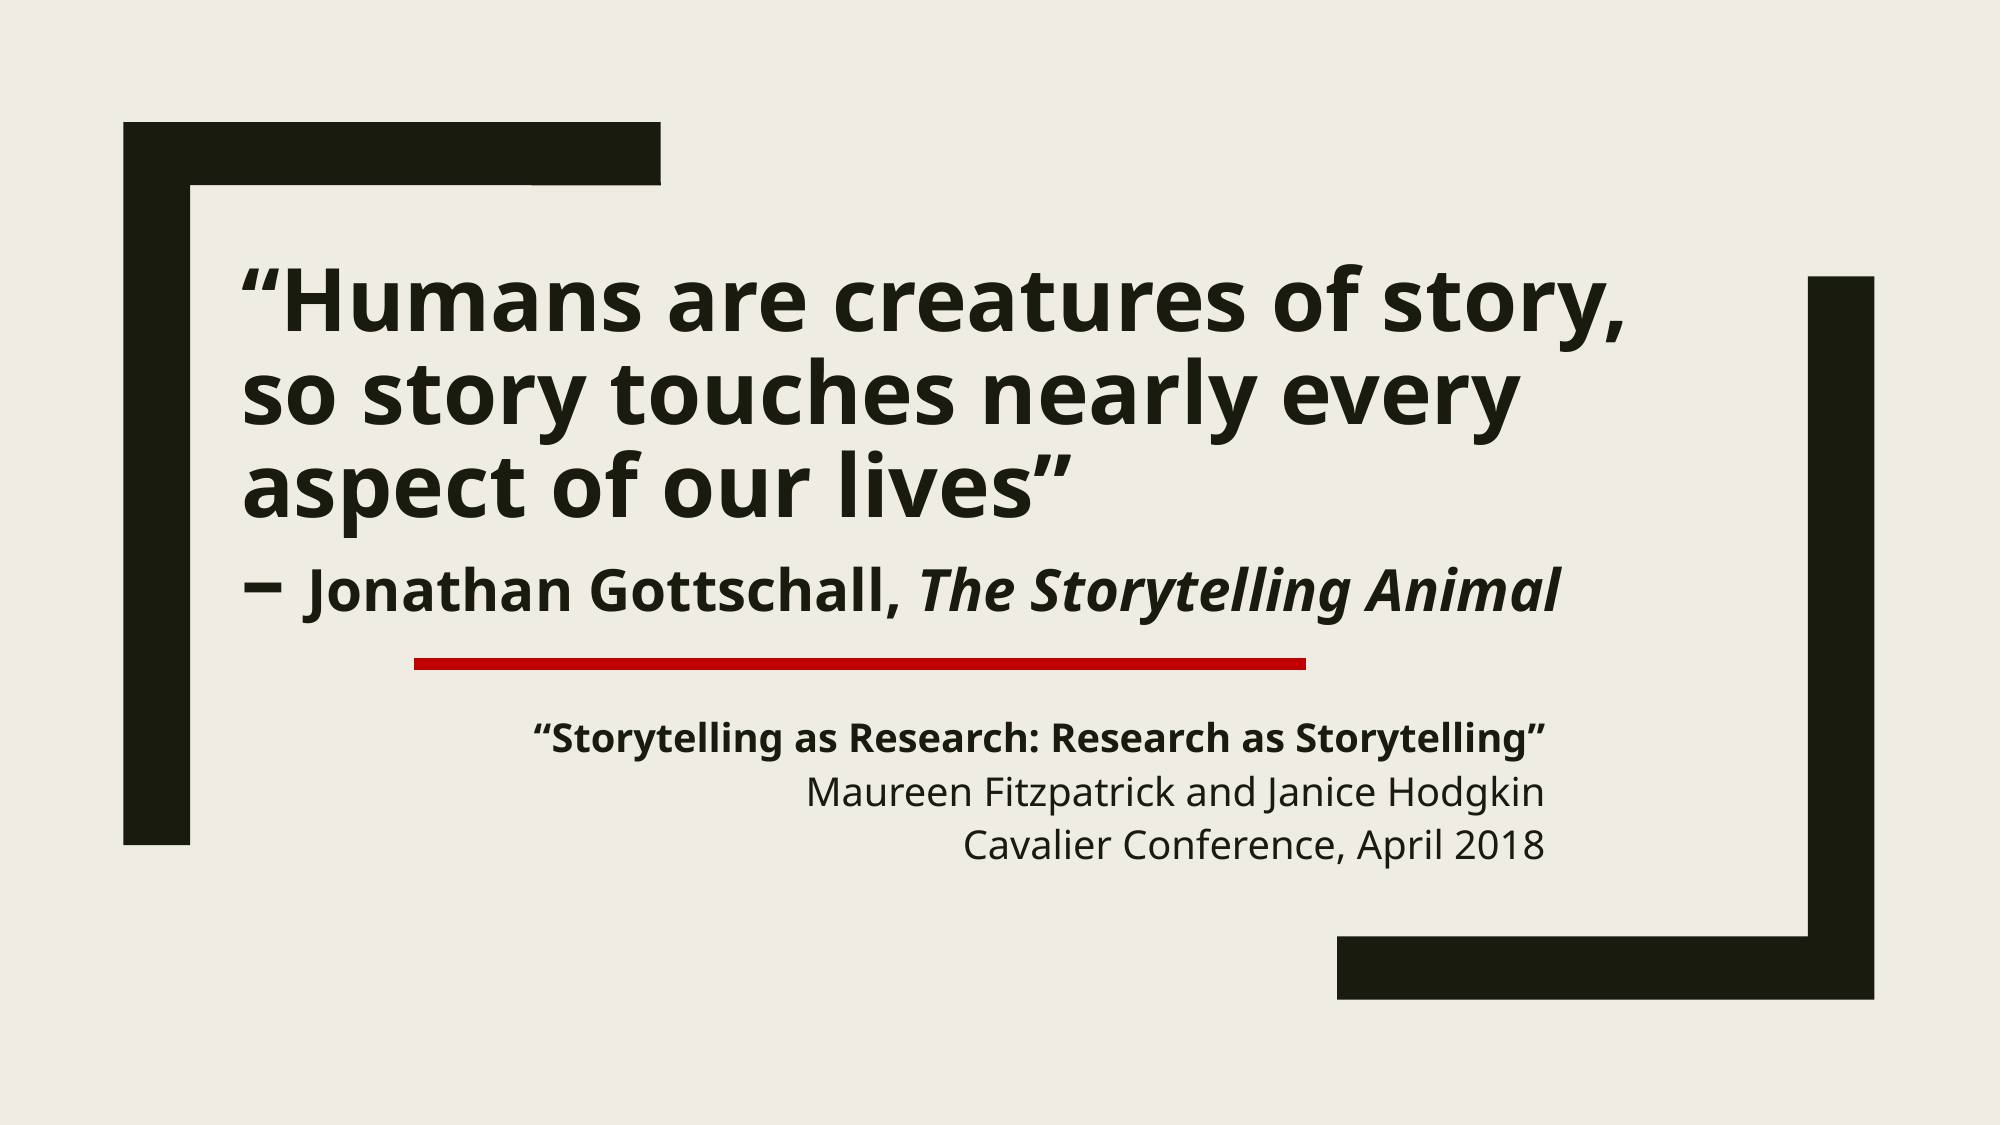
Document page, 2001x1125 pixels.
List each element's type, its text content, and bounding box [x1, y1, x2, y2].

title “Humans are creatures of story, so story touches nearly every aspect of our lives” – Jonathan Gottschall, The Storytelling Animal [226, 246, 1686, 638]
subtitle “Storytelling as Research: Research as Storytelling” Maureen Fitzpatrick and Janice Hodgkin Cavalier Conference, April 2018 [439, 699, 1561, 878]
